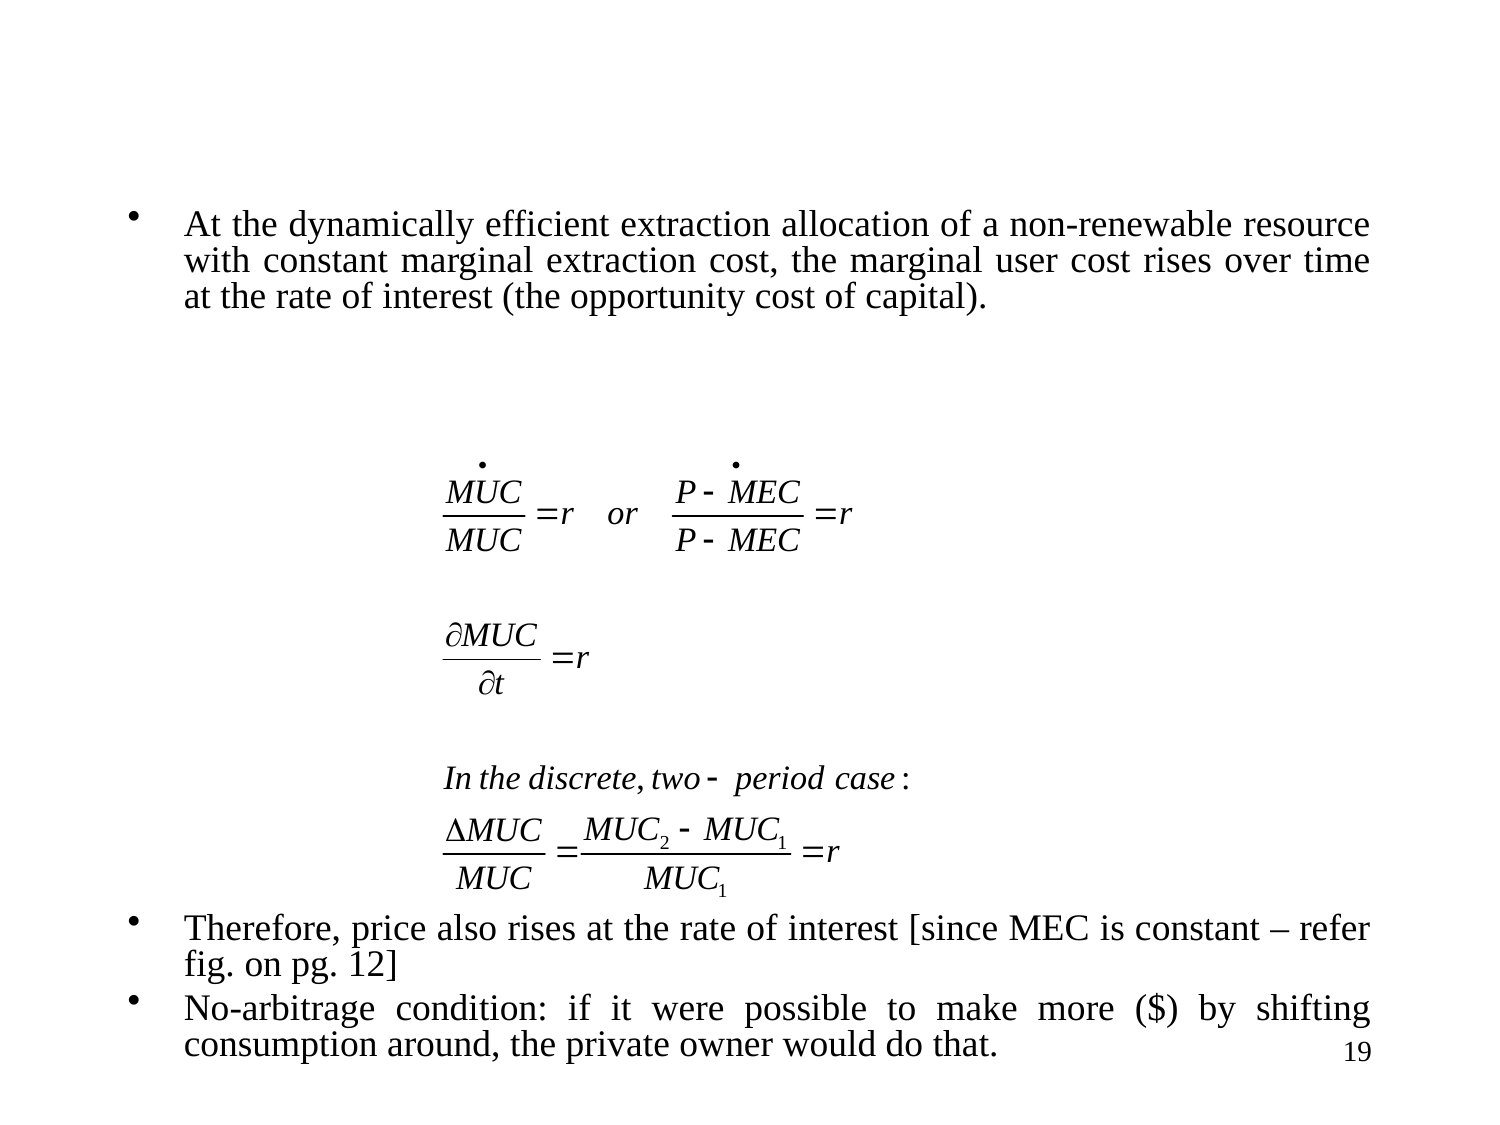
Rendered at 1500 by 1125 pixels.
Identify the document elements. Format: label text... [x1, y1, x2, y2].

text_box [437, 449, 913, 906]
slide_number 19 [1074, 1050, 1388, 1101]
list At the dynamically efficient extraction allocation of a non-renewable resource with constant marginal extraction cost, the marginal user cost rises over time at the rate of interest (the opportunity cost of capital). Therefore, price also rises at the rate of interest [since MEC is constant – refer fig. on pg. 12] No-arbitrage condition: if it were possible to make more ($) by shifting consumption around, the private owner would do that. [112, 200, 1388, 1050]
